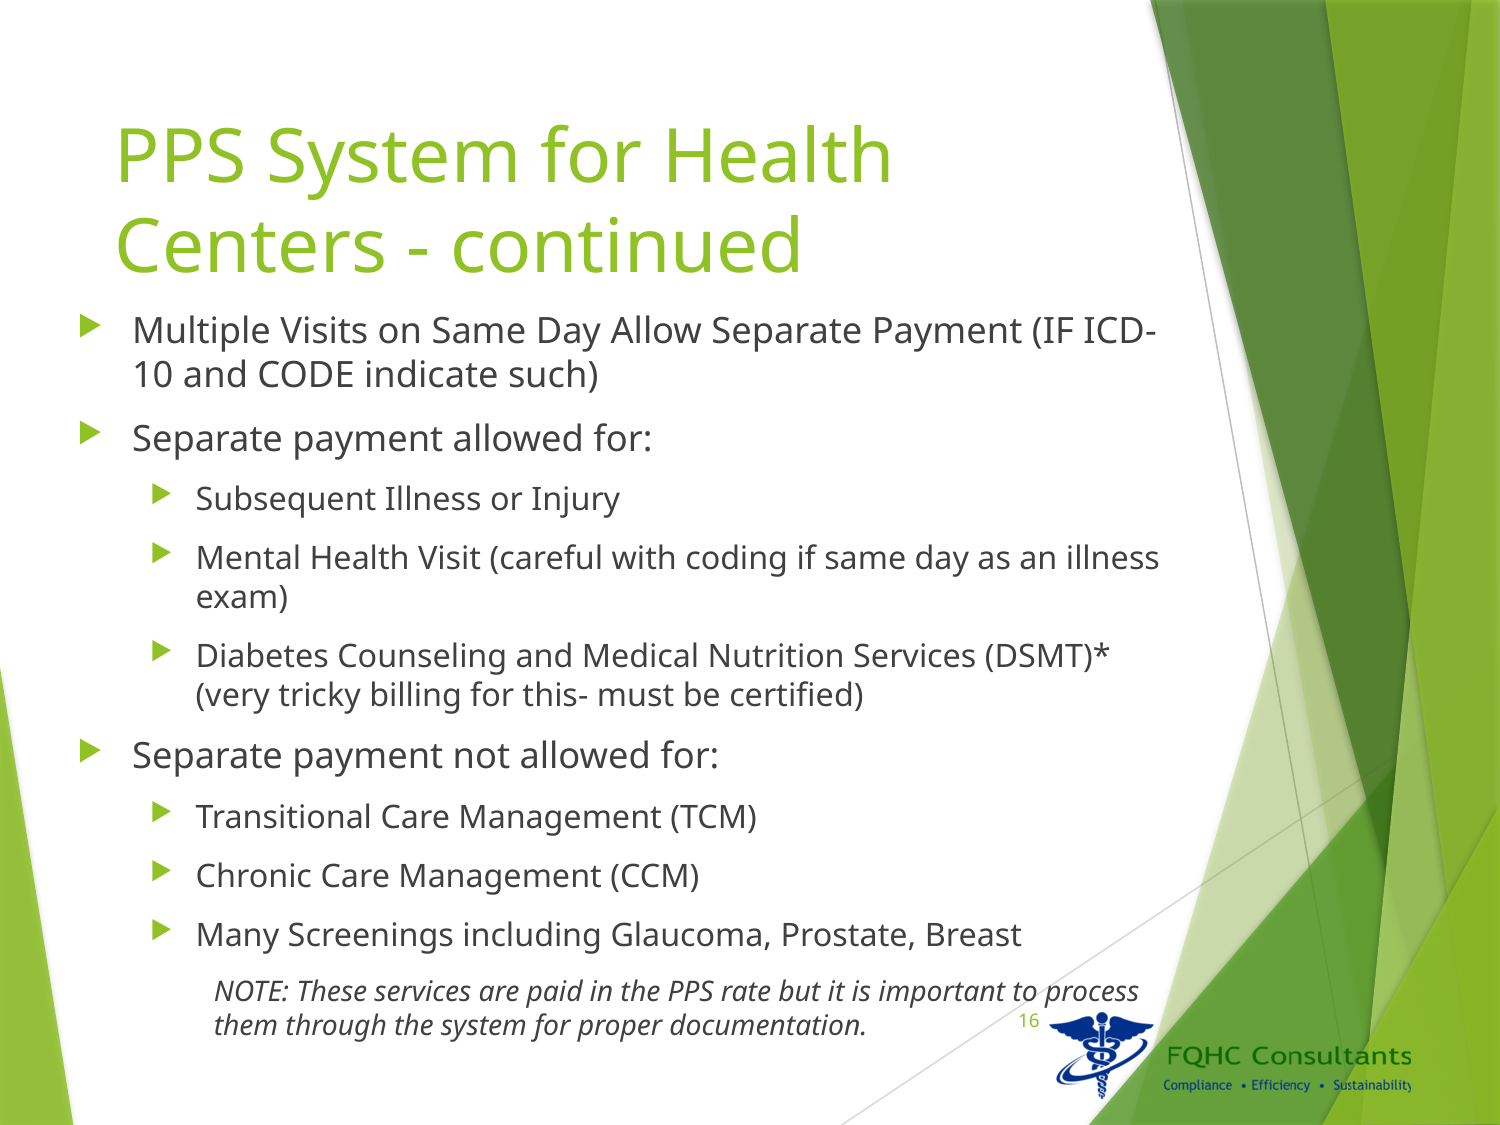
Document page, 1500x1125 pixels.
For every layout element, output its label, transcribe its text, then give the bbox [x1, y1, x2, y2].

picture [1049, 1011, 1412, 1100]
title PPS System for Health Centers - continued [99, 99, 1142, 299]
slide_number 16 [970, 991, 1055, 1051]
list Multiple Visits on Same Day Allow Separate Payment (IF ICD-10 and CODE indicate such) Separate payment allowed for: Subsequent Illness or Injury Mental Health Visit (careful with coding if same day as an illness exam) Diabetes Counseling and Medical Nutrition Services (DSMT)* (very tricky billing for this- must be certified) Separate payment not allowed for: Transitional Care Management (TCM) Chronic Care Management (CCM) Many Screenings including Glaucoma, Prostate, Breast NOTE: These services are paid in the PPS rate but it is important to process them through the system for proper documentation. [62, 299, 1188, 1050]
